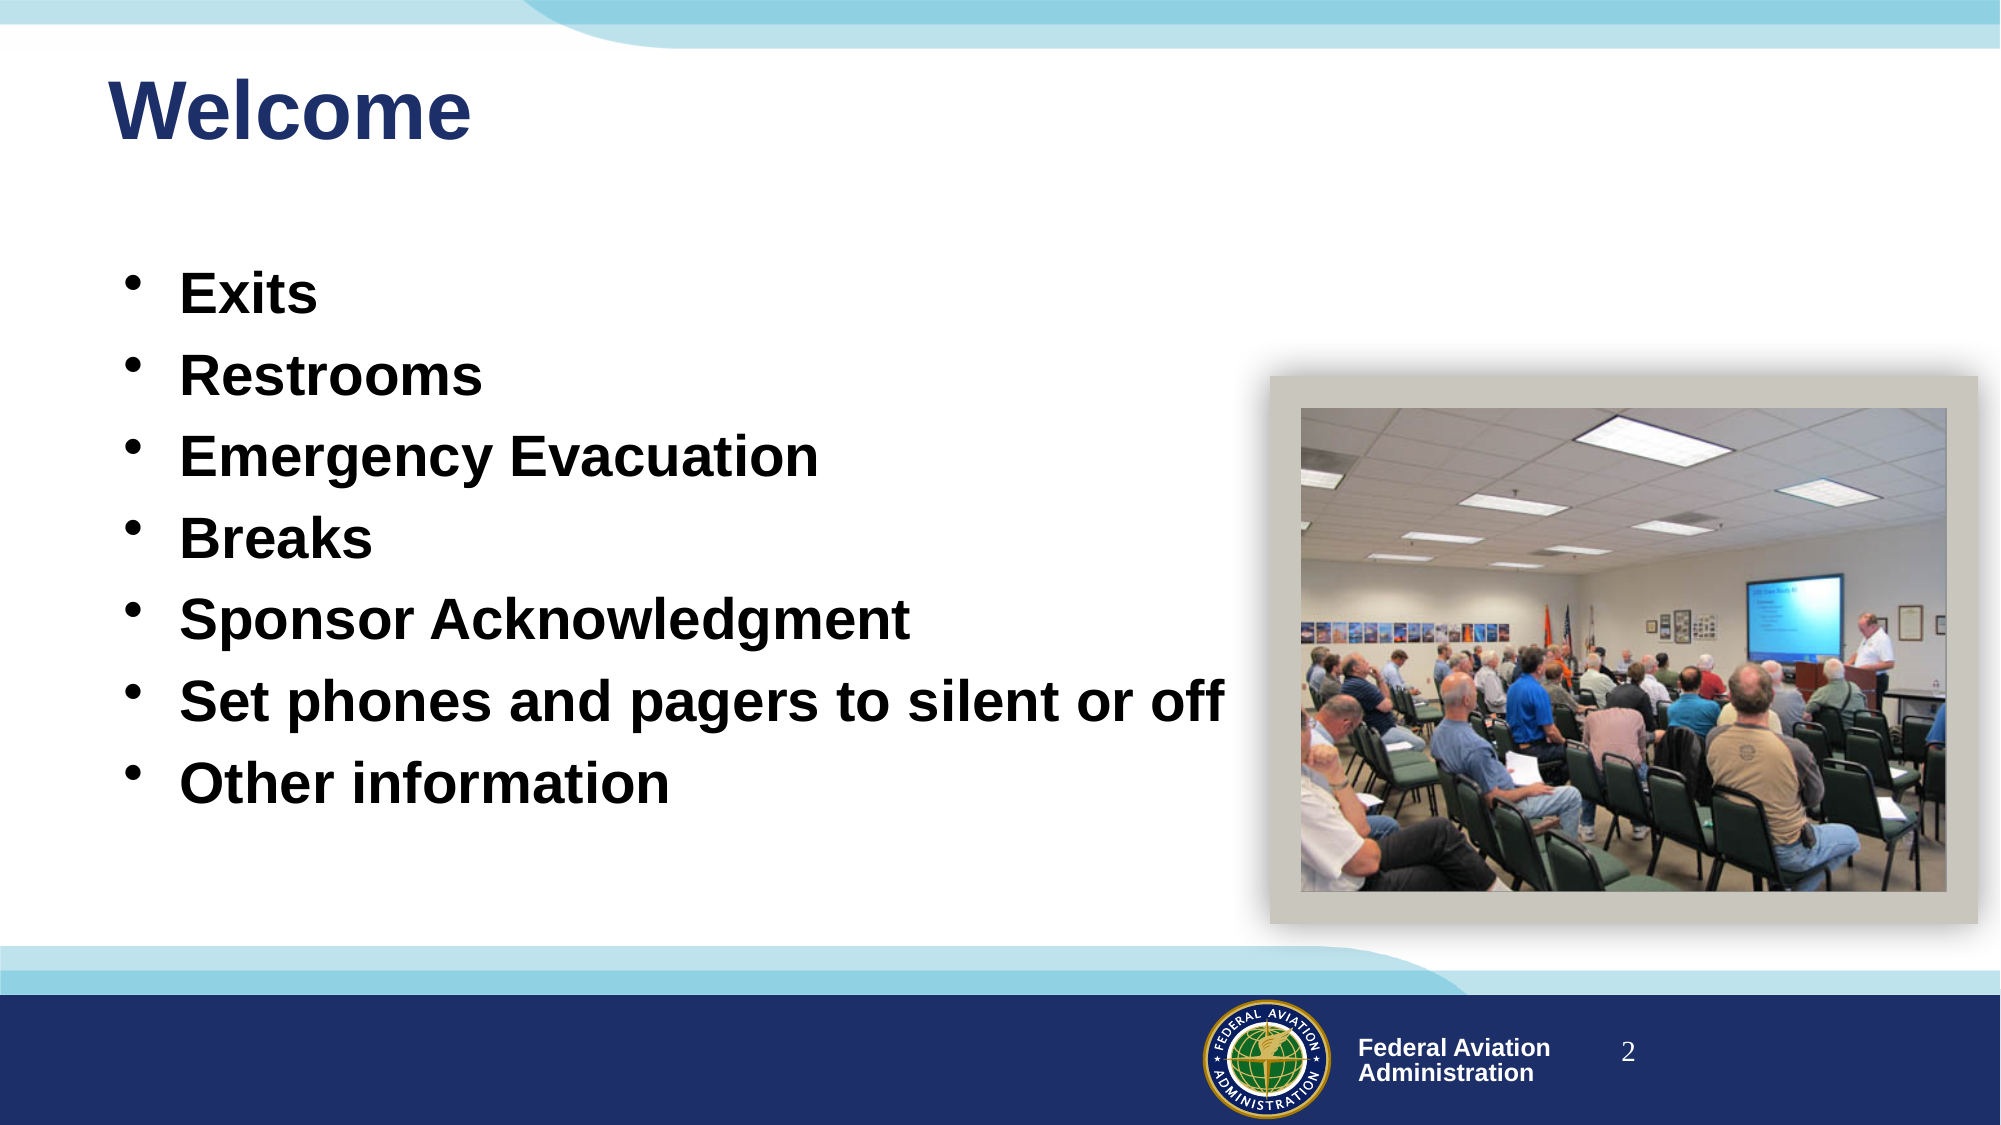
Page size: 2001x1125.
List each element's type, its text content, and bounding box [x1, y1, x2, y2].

picture [0, 0, 1999, 50]
list Exits Restrooms Emergency Evacuation Breaks Sponsor Acknowledgment Set phones and pagers to silent or off Other information [108, 247, 1870, 968]
slide_number 2 [1338, 1025, 1652, 1100]
title Welcome [93, 56, 1947, 157]
picture [0, 945, 2000, 995]
picture [1300, 407, 1948, 893]
